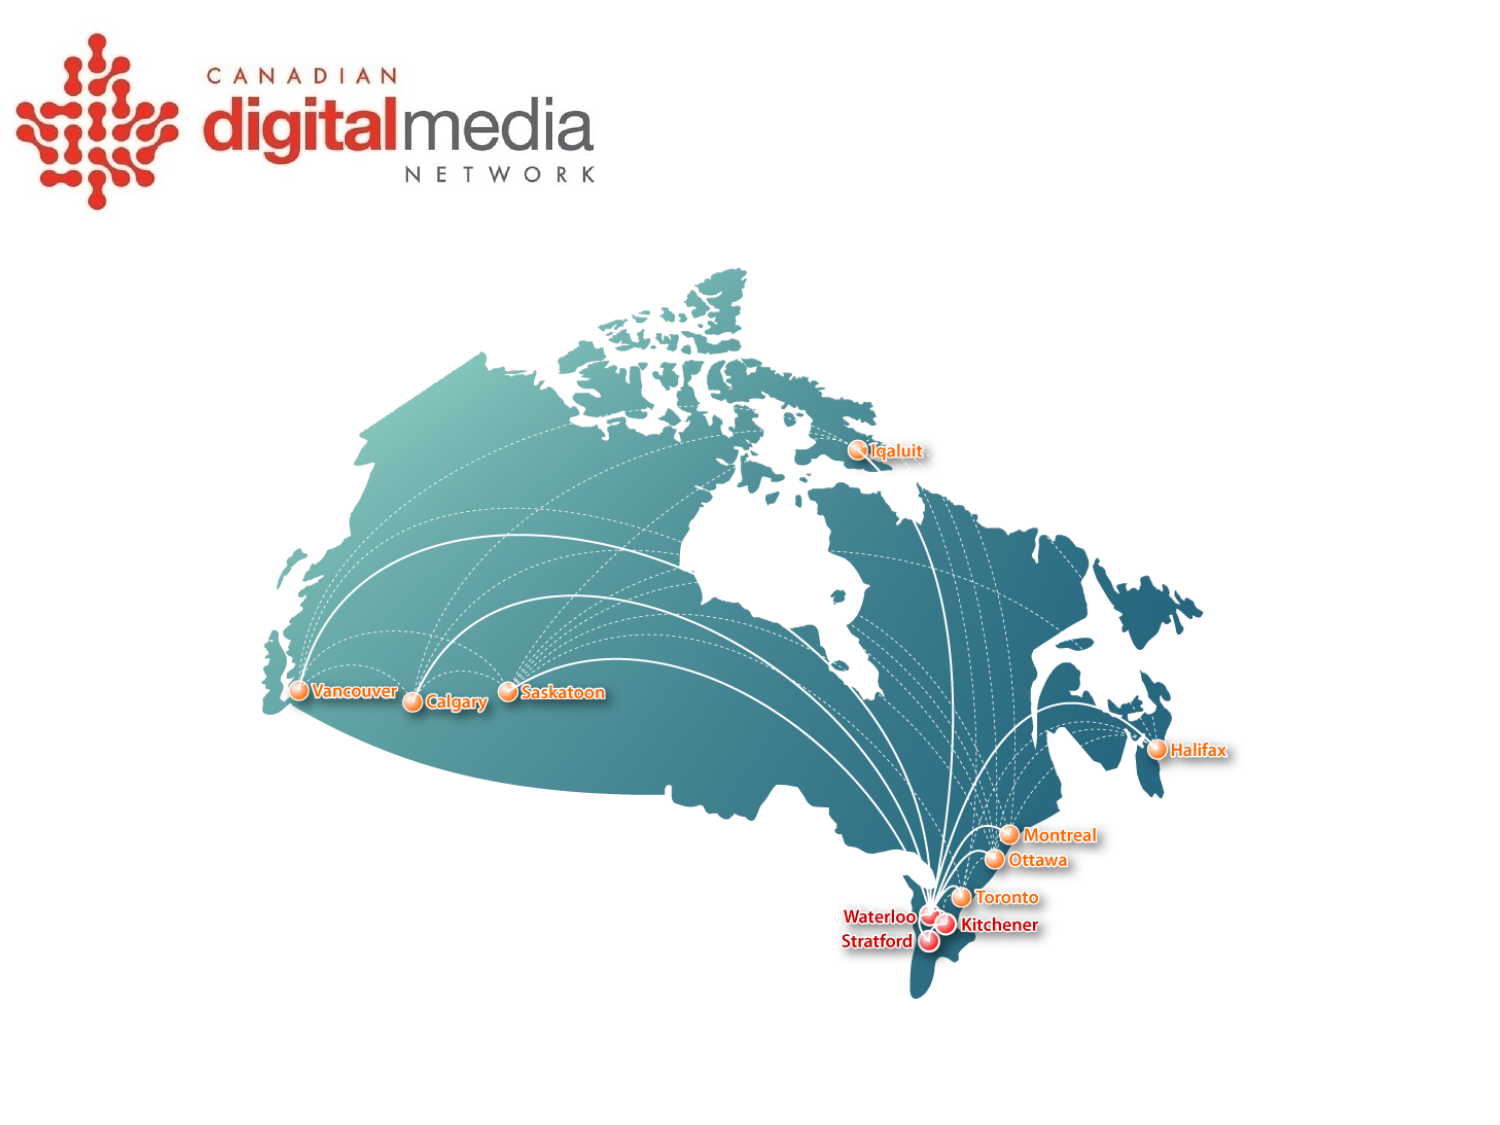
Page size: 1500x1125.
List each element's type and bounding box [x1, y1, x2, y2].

list [255, 262, 1245, 1006]
picture [0, 0, 610, 244]
